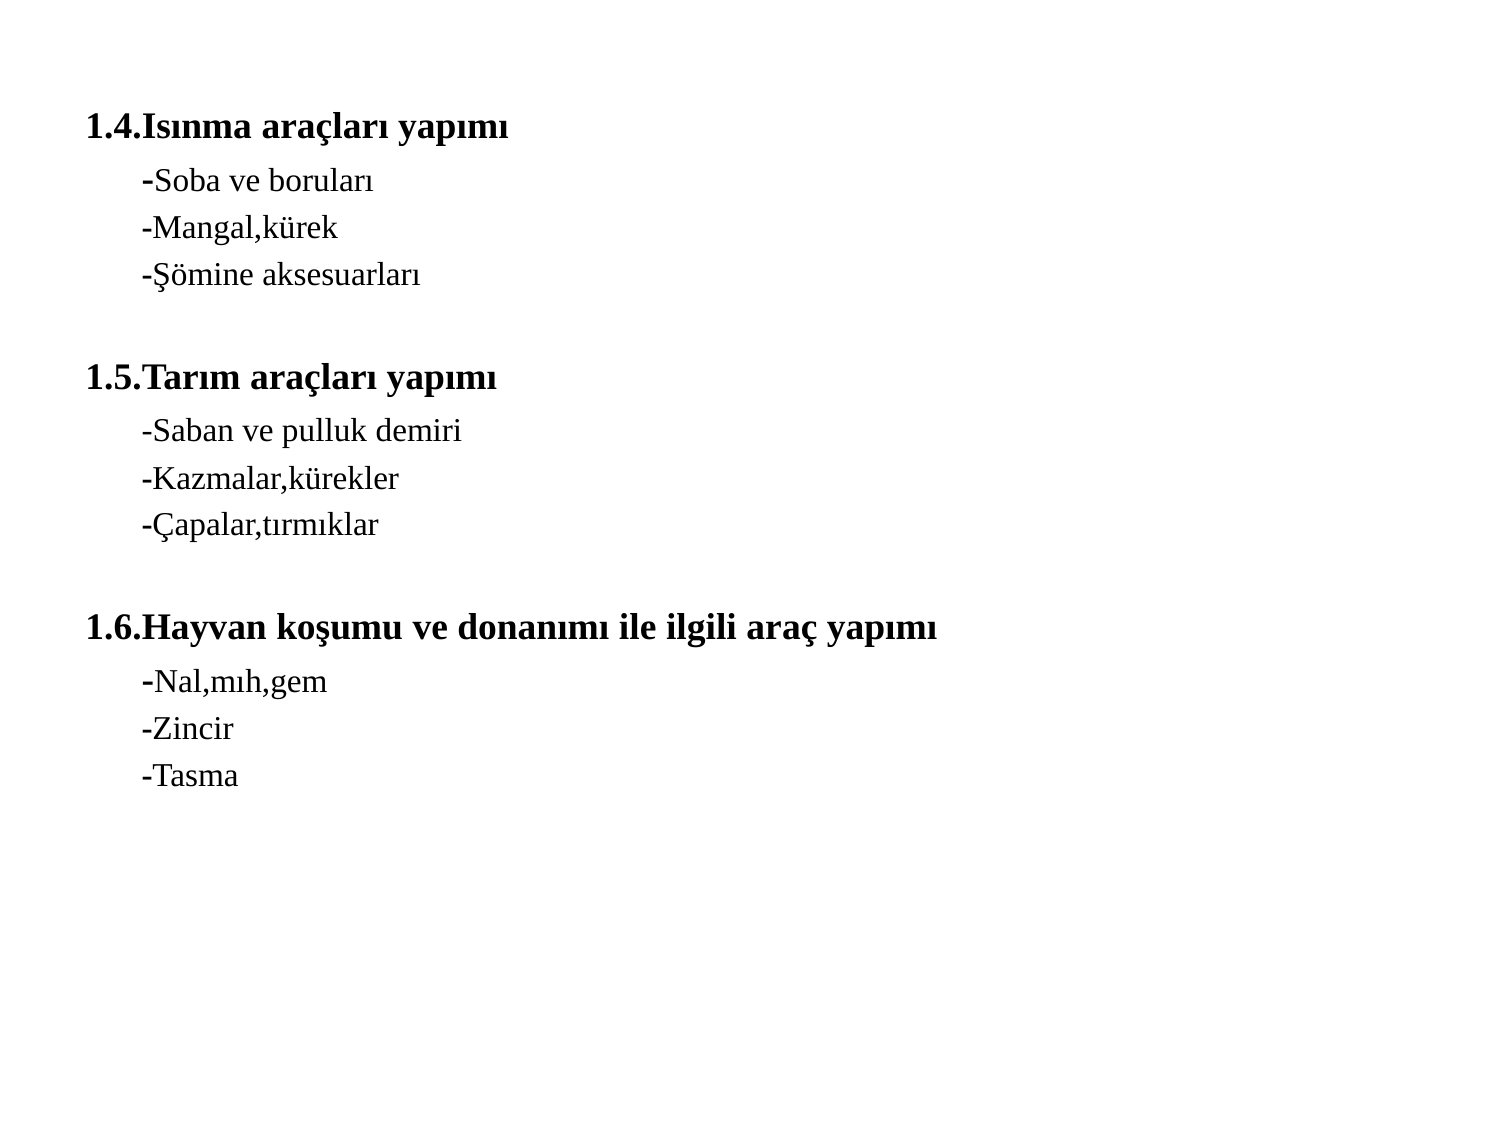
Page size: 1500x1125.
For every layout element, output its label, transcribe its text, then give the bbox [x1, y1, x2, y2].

list 1.4.Isınma araçları yapımı -Soba ve boruları -Mangal,kürek -Şömine aksesuarları 1.5.Tarım araçları yapımı -Saban ve pulluk demiri -Kazmalar,kürekler -Çapalar,tırmıklar 1.6.Hayvan koşumu ve donanımı ile ilgili araç yapımı -Nal,mıh,gem -Zincir -Tasma [70, 93, 1421, 898]
